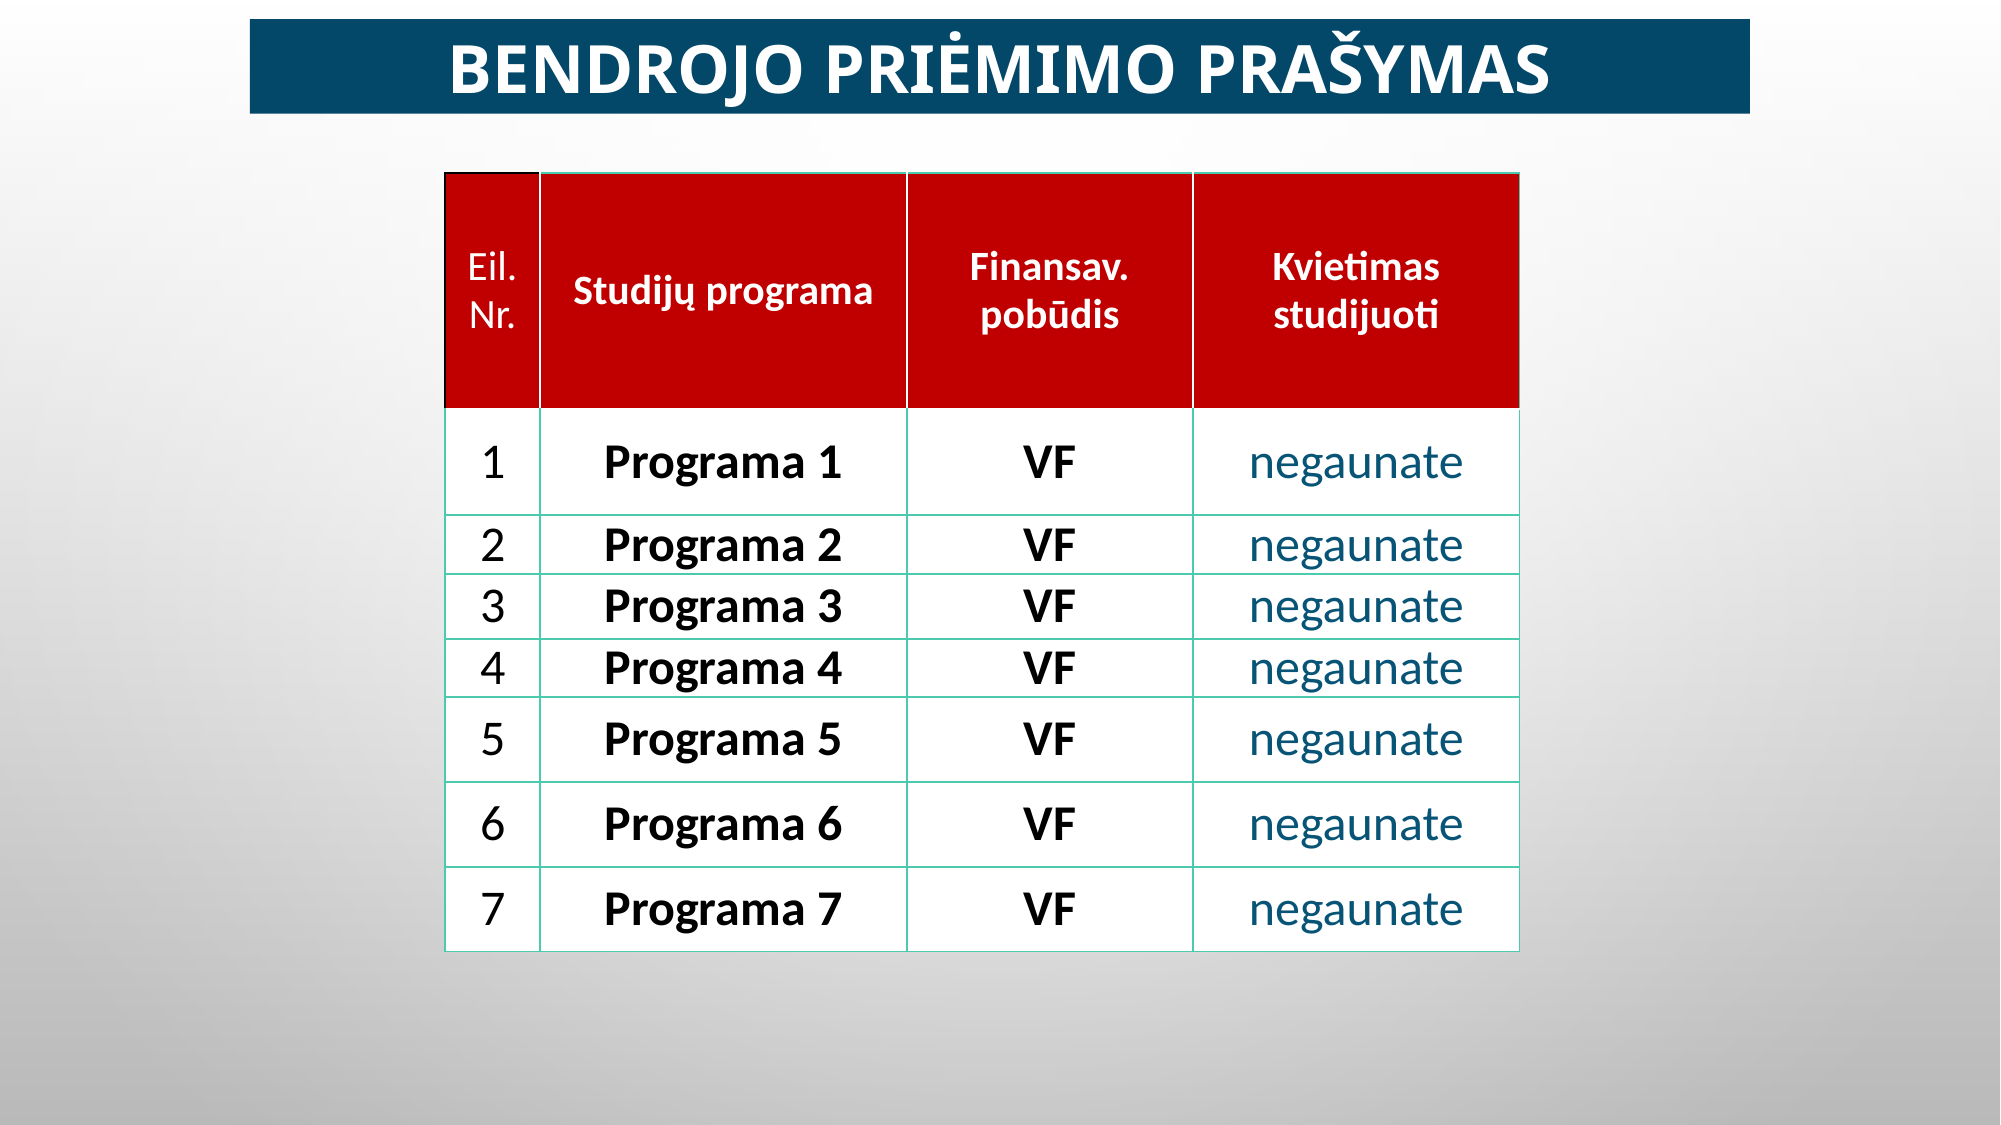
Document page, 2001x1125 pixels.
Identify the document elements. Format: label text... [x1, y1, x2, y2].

table_cell negaunate [1194, 640, 1519, 696]
table_header Finansav. pobūdis [908, 174, 1192, 408]
table_cell Programa 1 [541, 410, 906, 514]
table_cell 6 [446, 783, 539, 866]
table_cell 4 [446, 640, 539, 696]
text_box BENDROJO PRIĖMIMO PRAŠYMAS [249, 18, 1751, 115]
table_cell VF [908, 868, 1192, 951]
table_cell VF [908, 516, 1192, 573]
table_cell VF [908, 783, 1192, 866]
table_cell negaunate [1194, 783, 1519, 866]
table_cell VF [908, 575, 1192, 638]
table_cell negaunate [1194, 868, 1519, 951]
table_cell negaunate [1194, 575, 1519, 638]
table_cell negaunate [1194, 410, 1519, 514]
table_cell 1 [446, 410, 539, 514]
table_cell negaunate [1194, 698, 1519, 781]
table_cell 2 [446, 516, 539, 573]
picture [0, 0, 2000, 1125]
table_cell Programa 3 [541, 575, 906, 638]
table_cell VF [908, 410, 1192, 514]
table_cell Programa 4 [541, 640, 906, 696]
table_cell Programa 2 [541, 516, 906, 573]
table_cell negaunate [1194, 516, 1519, 573]
table_cell Programa 7 [541, 868, 906, 951]
table_cell VF [908, 640, 1192, 696]
table_cell 5 [446, 698, 539, 781]
table_cell 7 [446, 868, 539, 951]
table_cell Programa 5 [541, 698, 906, 781]
table_header Studijų programa [541, 174, 906, 408]
table_cell Programa 6 [541, 783, 906, 866]
table_header Kvietimas studijuoti [1194, 174, 1519, 408]
table_cell VF [908, 698, 1192, 781]
table_cell 3 [446, 575, 539, 638]
table_header Eil. Nr. [446, 174, 539, 408]
